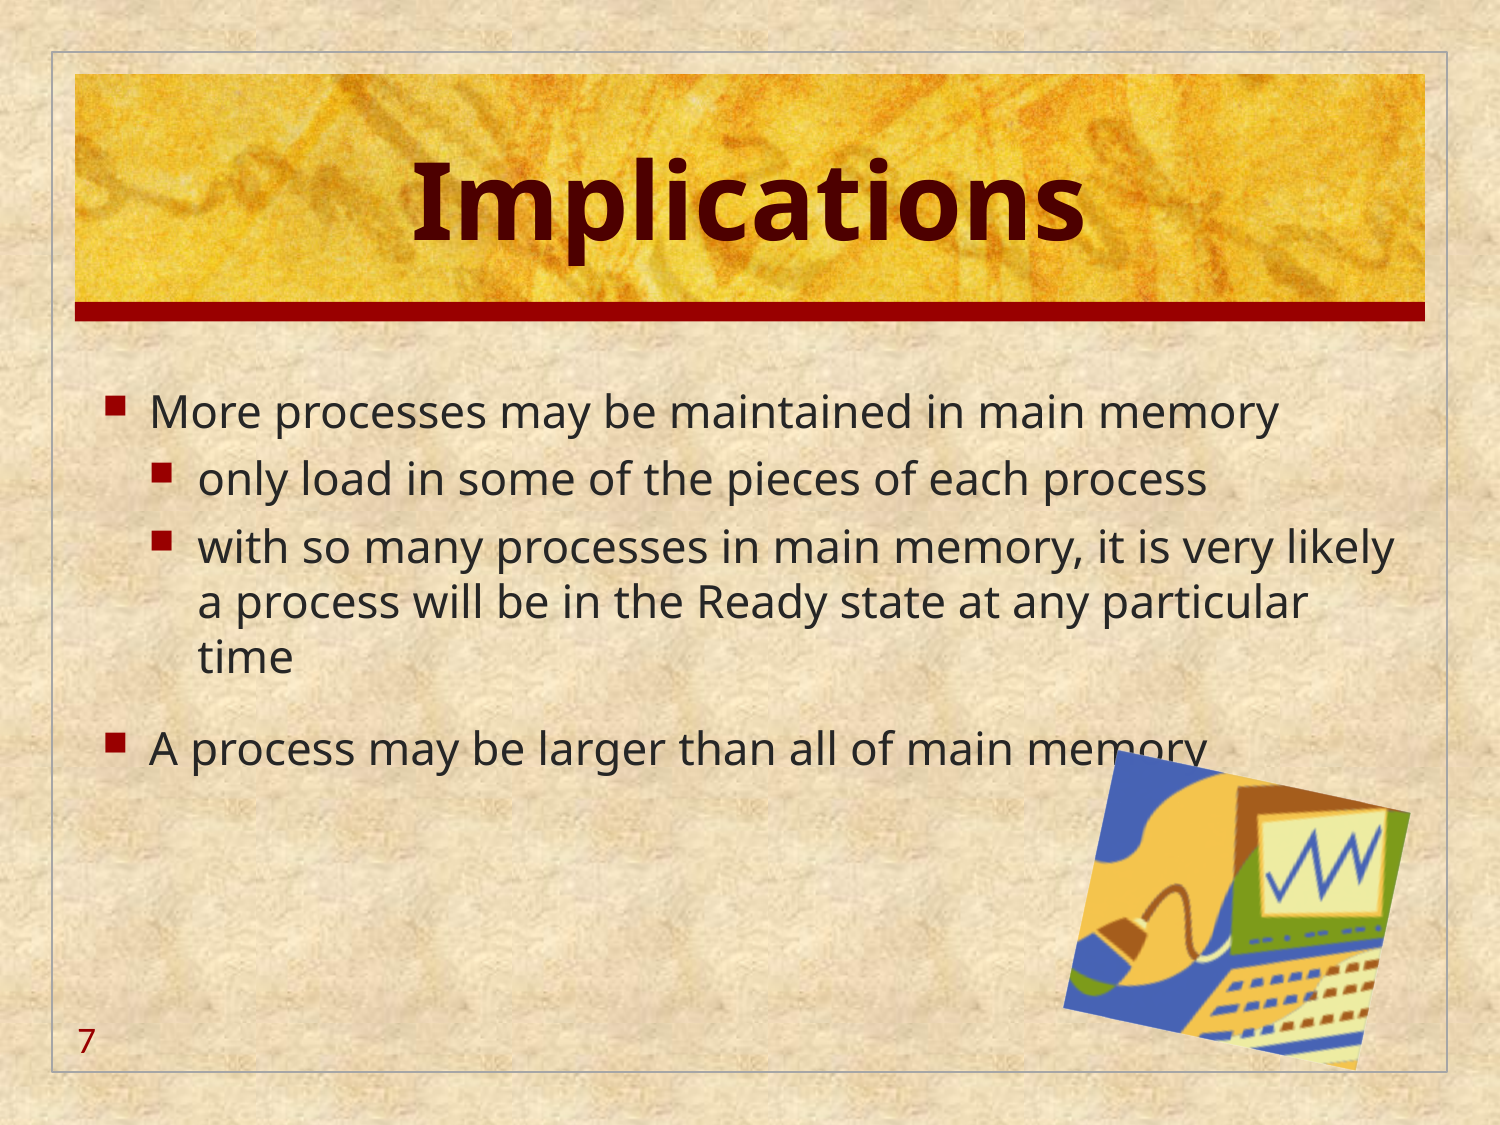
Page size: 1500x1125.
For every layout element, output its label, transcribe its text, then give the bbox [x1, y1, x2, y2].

title Implications [108, 74, 1392, 263]
slide_number 7 [62, 1008, 150, 1069]
picture [0, 0, 1500, 1125]
list More processes may be maintained in main memory only load in some of the pieces of each process with so many processes in main memory, it is very likely a process will be in the Ready state at any particular time A process may be larger than all of main memory [87, 375, 1425, 1005]
